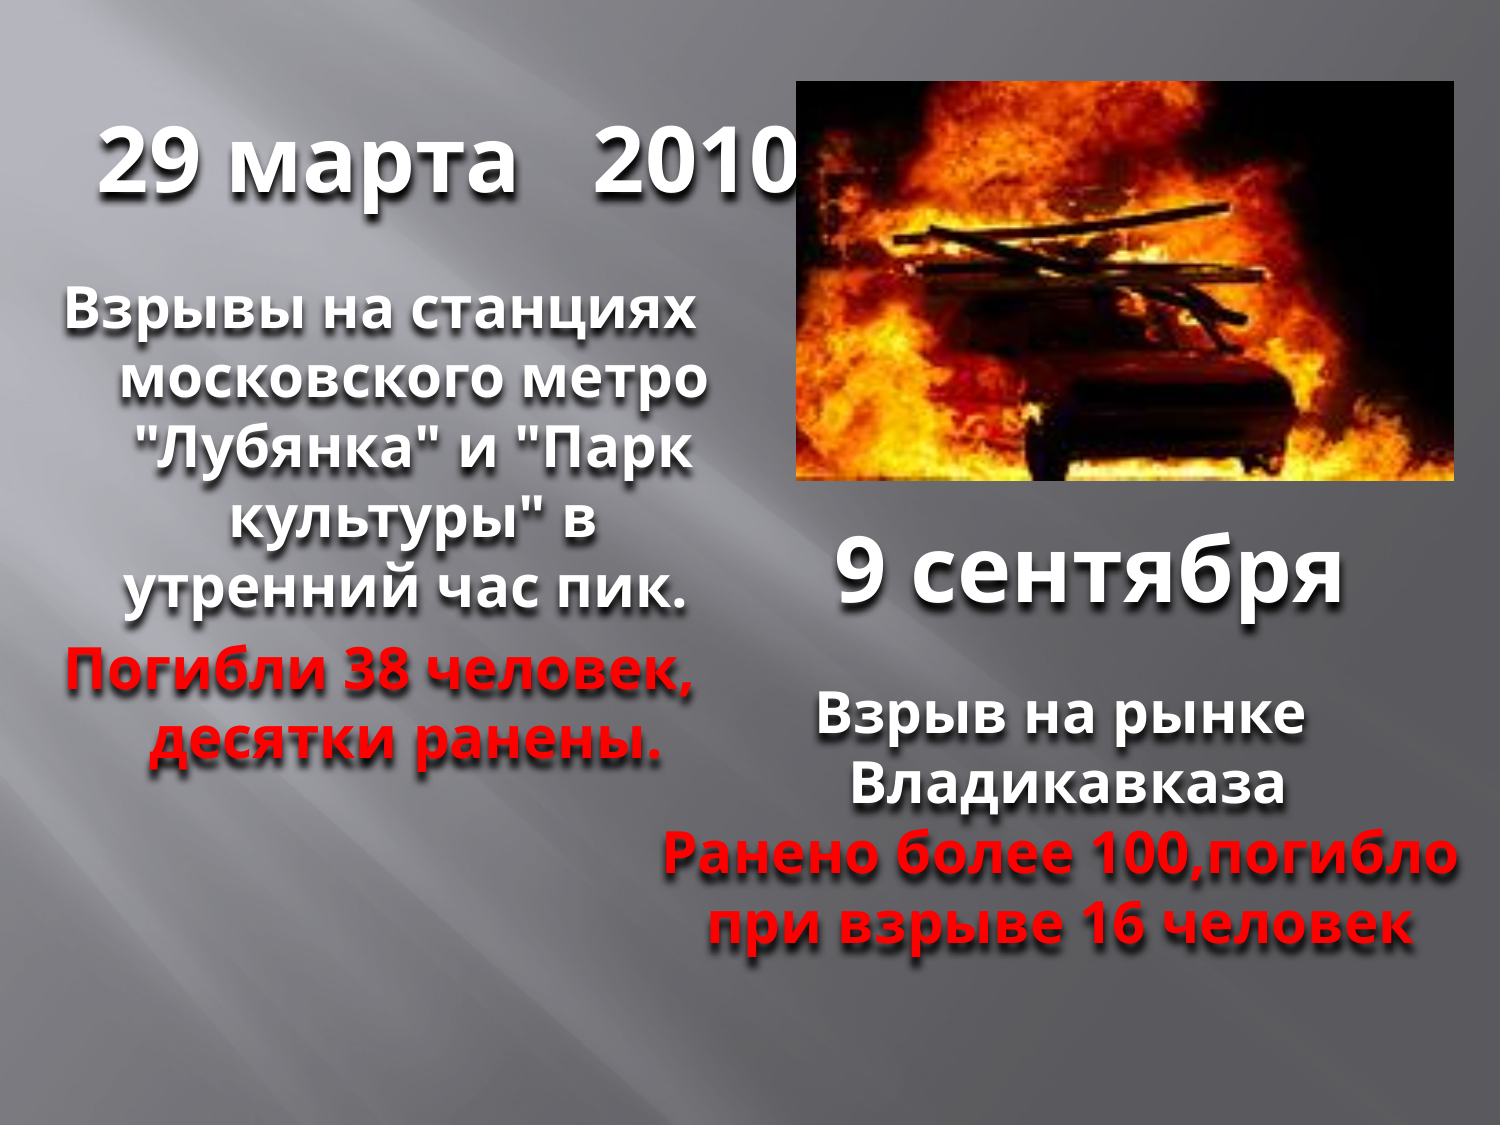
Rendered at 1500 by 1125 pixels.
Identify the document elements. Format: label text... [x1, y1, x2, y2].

text_box Взрыв на рынке Владикавказа Ранено более 100,погибло при взрыве 16 человек [621, 667, 1500, 963]
list Взрывы на станциях московского метро "Лубянка" и "Парк культуры" в утренний час пик. Погибли 38 человек, десятки ранены. [0, 262, 738, 1005]
text_box 29 марта 2010 [81, 93, 796, 219]
picture [796, 81, 1454, 481]
list 9 сентября [796, 503, 1454, 633]
